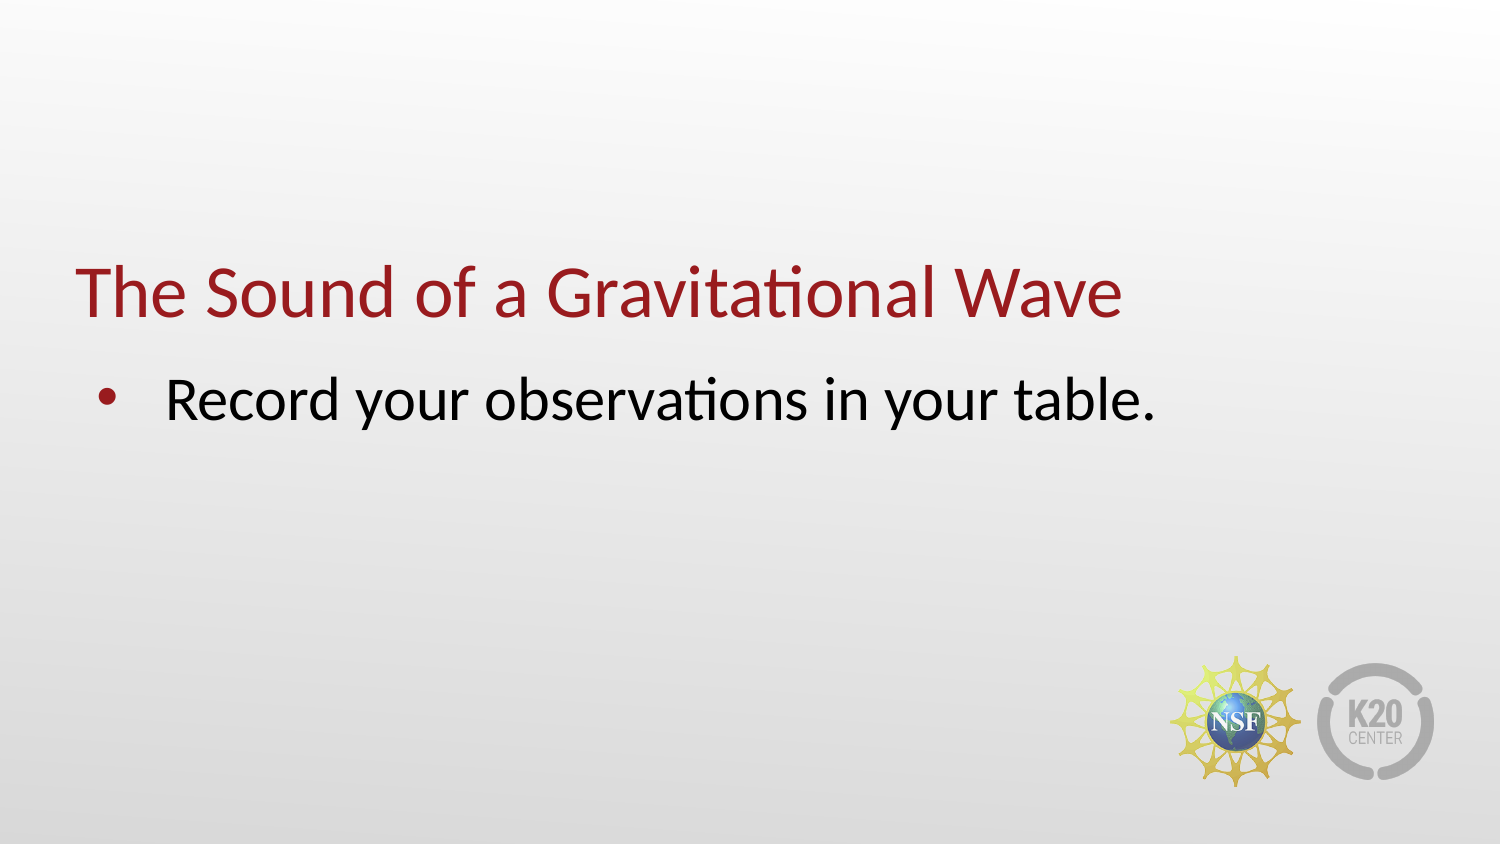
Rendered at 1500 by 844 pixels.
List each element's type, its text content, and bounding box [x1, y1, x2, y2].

picture [1300, 646, 1451, 797]
title The Sound of a Gravitational Wave [75, 146, 1425, 333]
list Record your observations in your table. [75, 350, 1425, 779]
